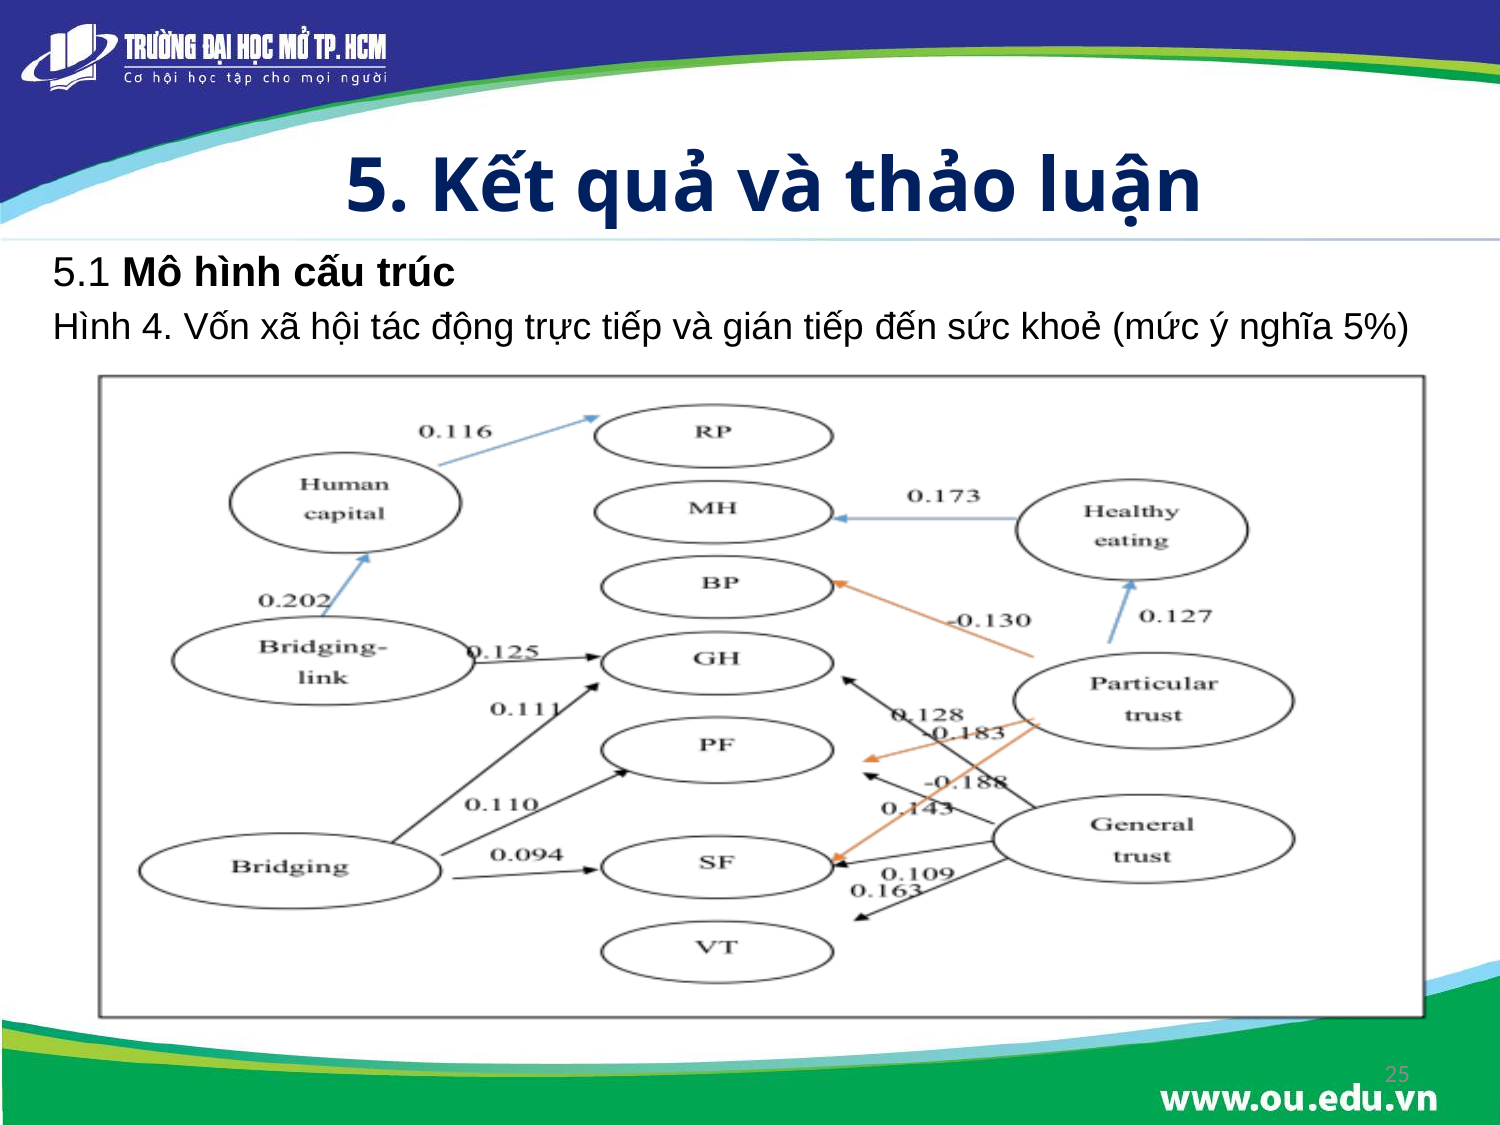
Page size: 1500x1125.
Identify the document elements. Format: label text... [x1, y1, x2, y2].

list 5.1 Mô hình cấu trúc Hình 4. Vốn xã hội tác động trực tiếp và gián tiếp đến sức khoẻ (mức ý nghĩa 5%) [37, 237, 1500, 980]
title 5. Kết quả và thảo luận [99, 125, 1450, 237]
slide_number 25 [1074, 1042, 1425, 1103]
picture [0, 0, 1500, 1125]
